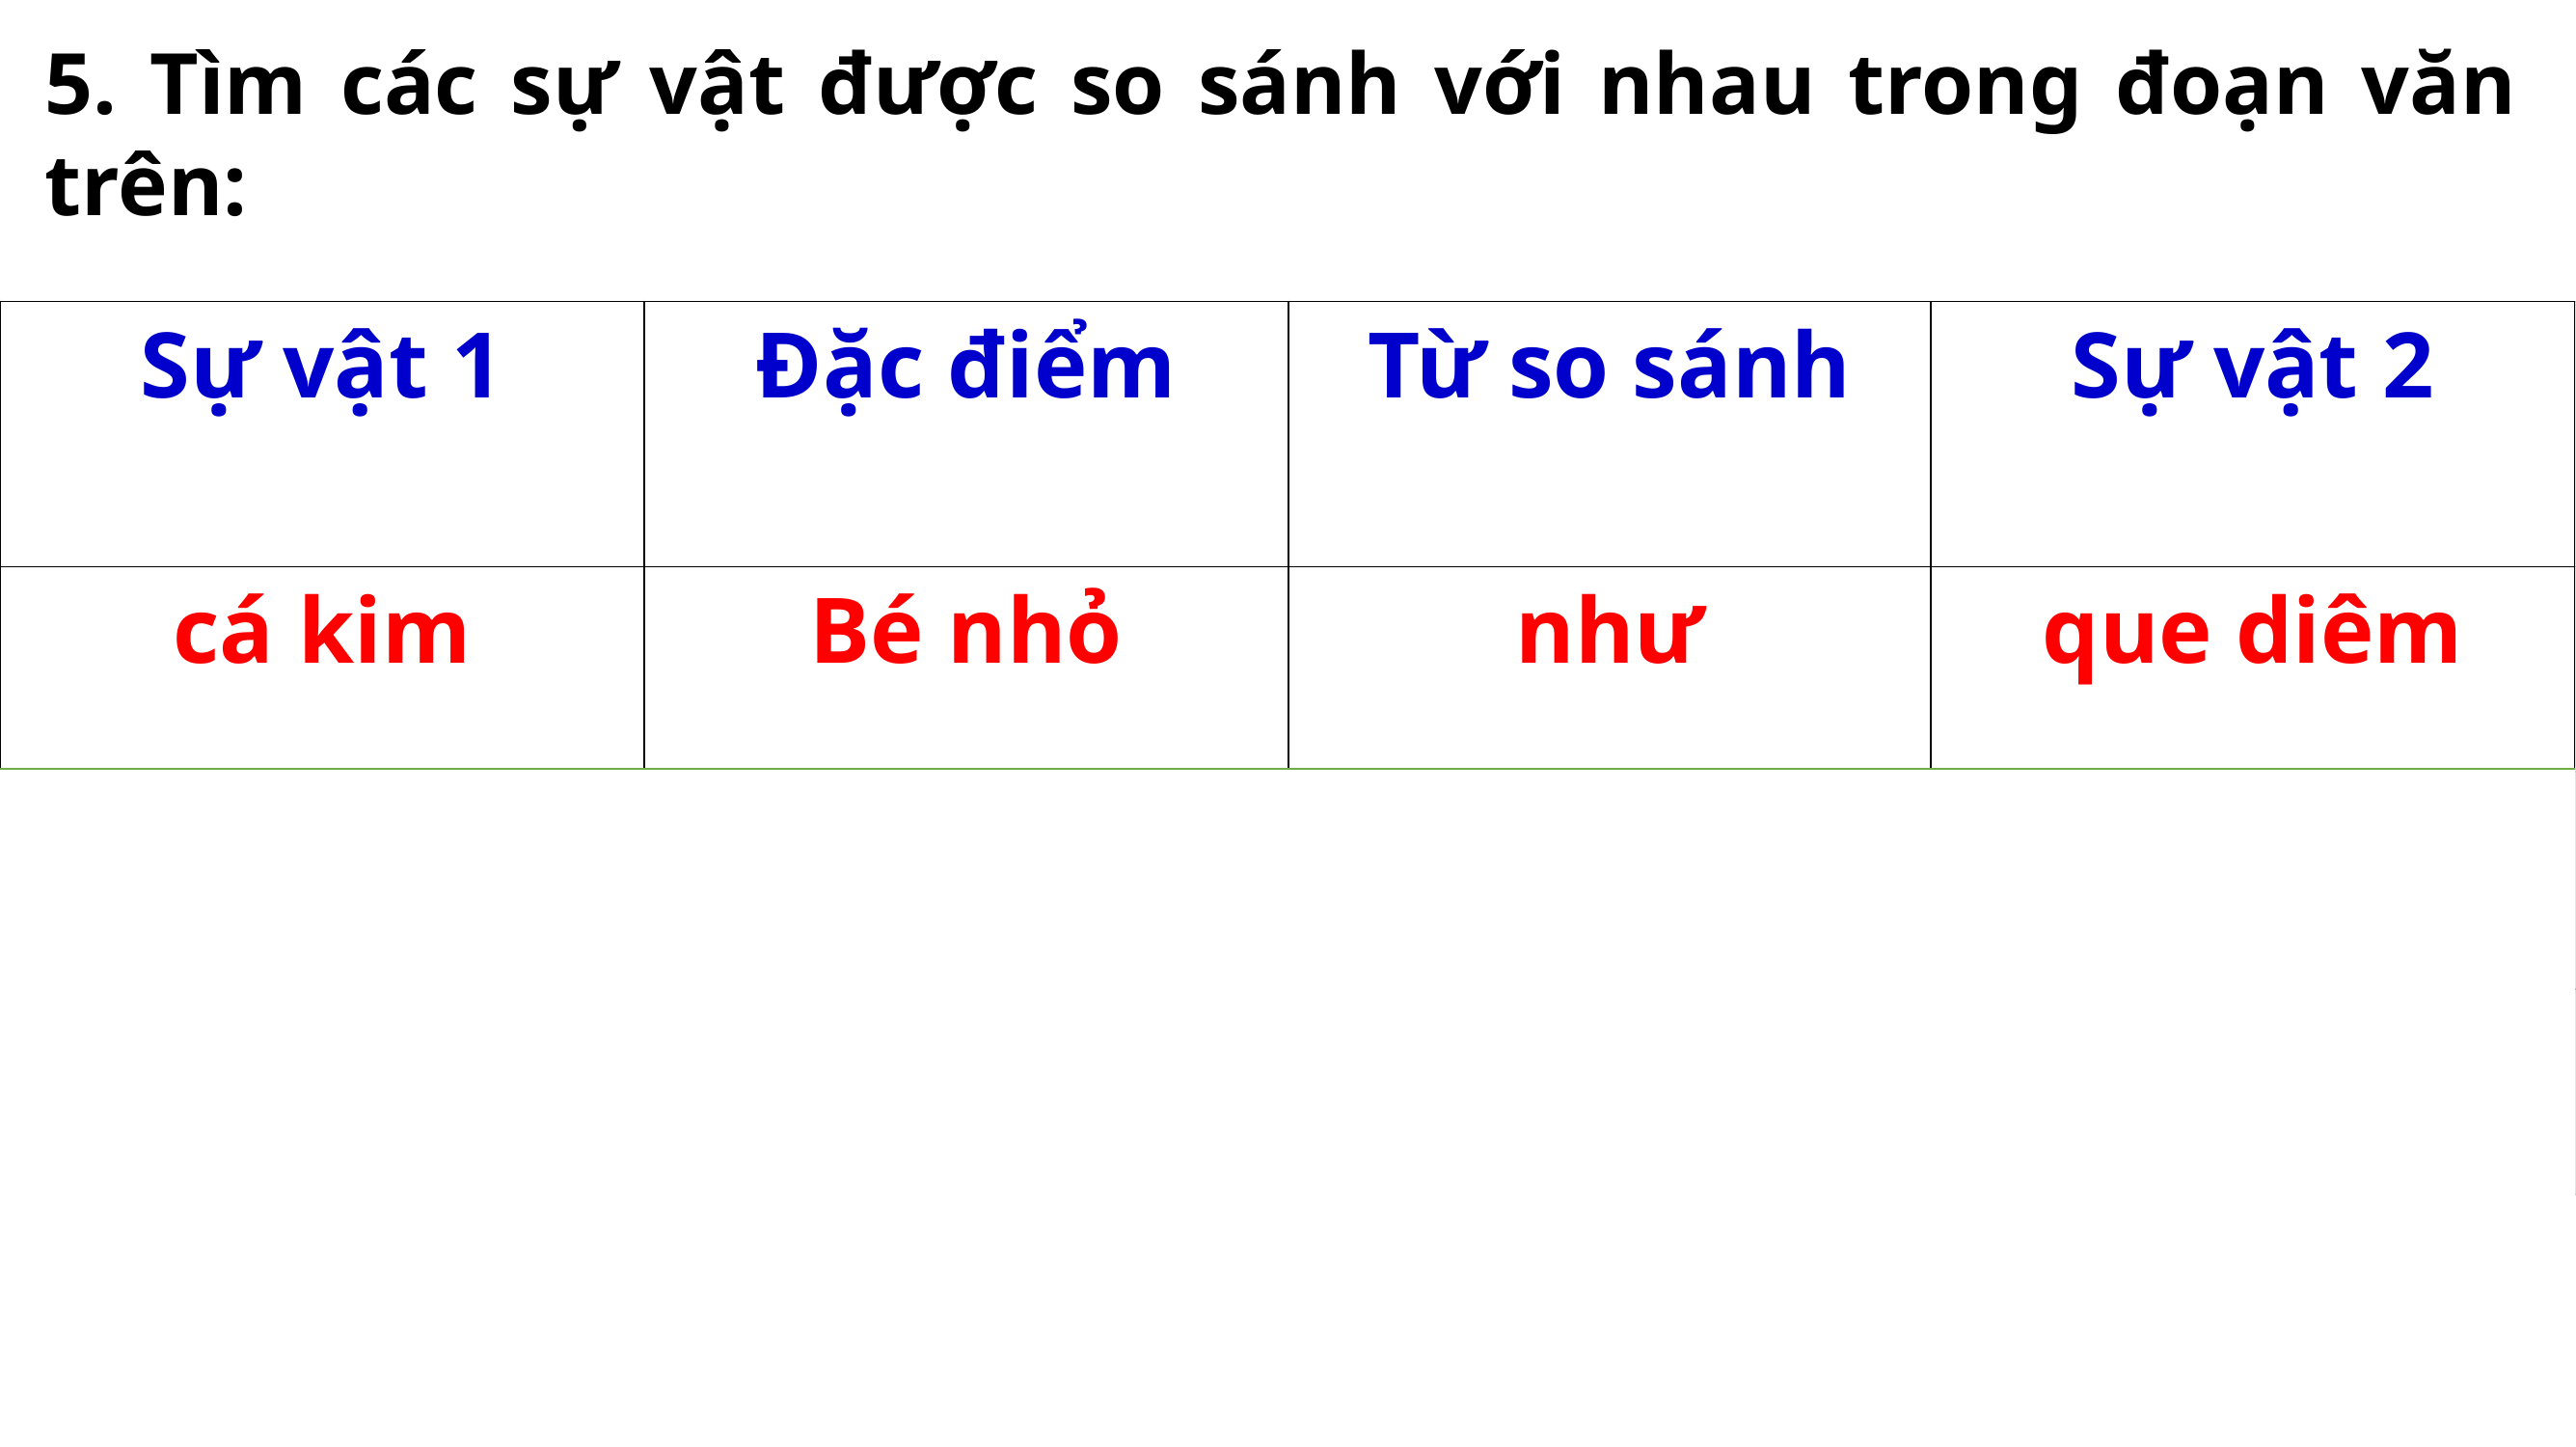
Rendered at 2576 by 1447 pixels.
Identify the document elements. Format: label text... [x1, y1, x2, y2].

table_cell que diêm [1932, 567, 2574, 768]
table_cell cá kim [1, 567, 643, 768]
table_cell Bé nhỏ [645, 567, 1288, 768]
table_cell như [1289, 567, 1930, 768]
table_header Từ so sánh [1289, 302, 1930, 566]
text_box 5. Tìm các sự vật được so sánh với nhau trong đoạn văn trên: [34, 23, 2530, 301]
table_header Sự vật 1 [1, 302, 643, 566]
text_box [0, 768, 2575, 1447]
table_header Đặc điểm [645, 302, 1288, 566]
table_header Sự vật 2 [1932, 302, 2574, 566]
